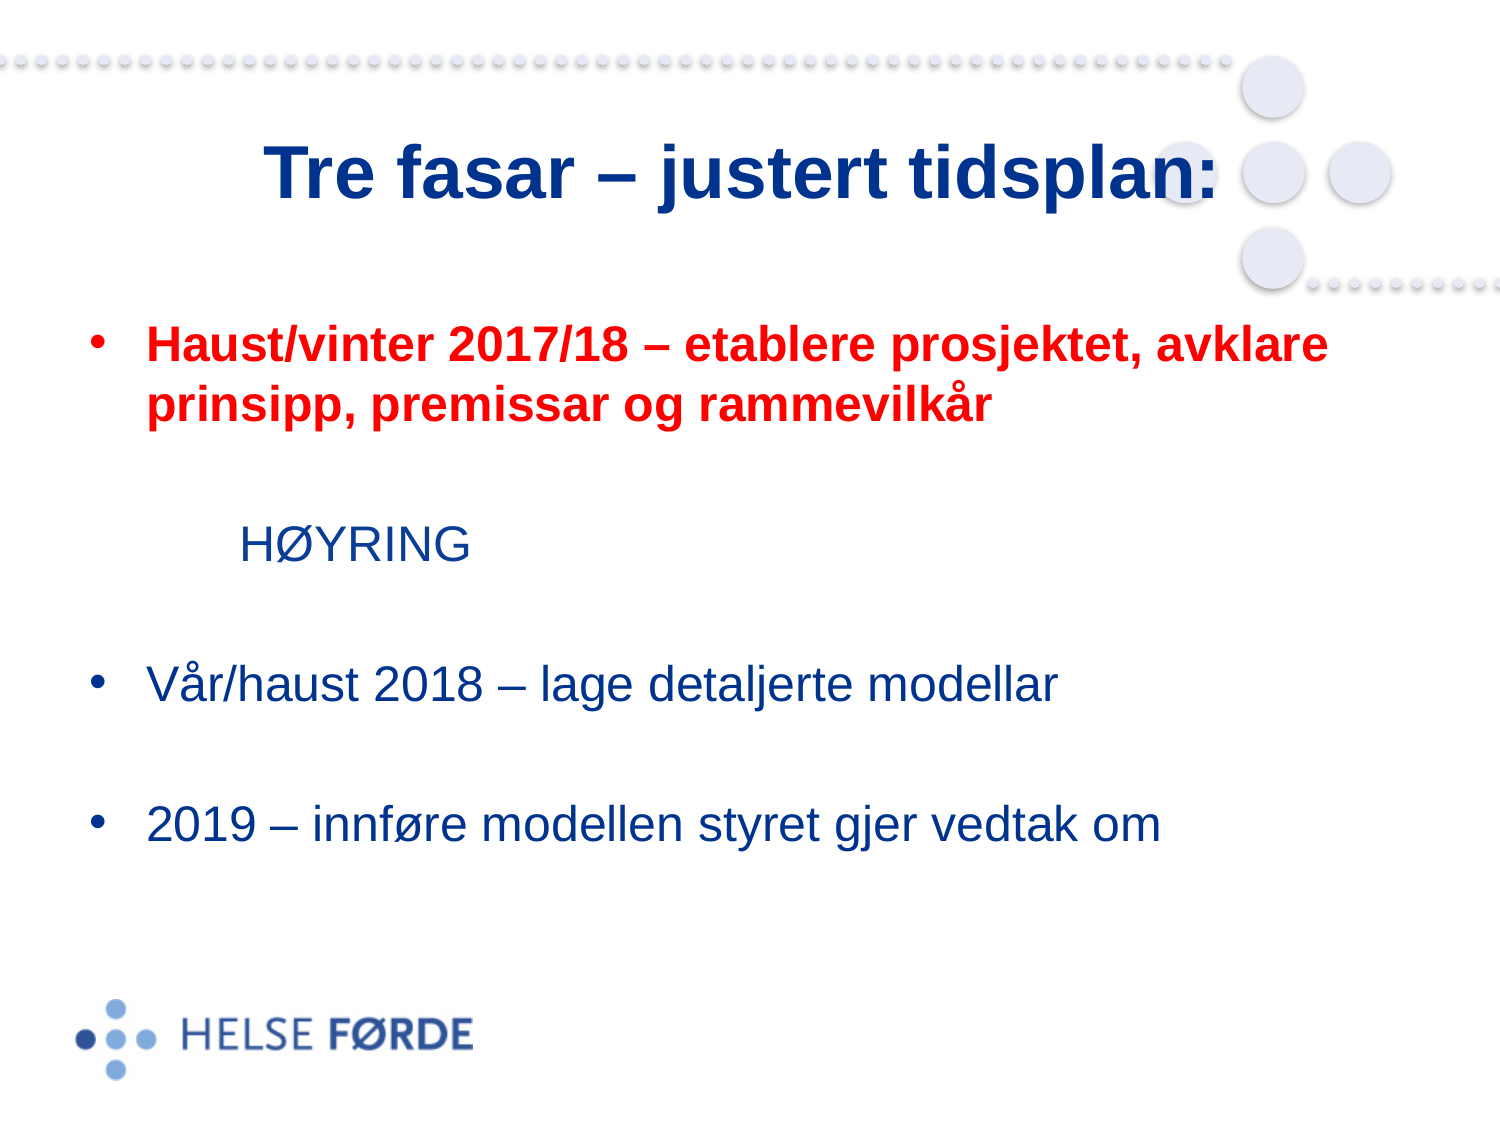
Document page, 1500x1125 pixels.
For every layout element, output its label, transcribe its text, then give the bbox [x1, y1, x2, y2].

list Haust/vinter 2017/18 – etablere prosjektet, avklare prinsipp, premissar og rammevilkår HØYRING Vår/haust 2018 – lage detaljerte modellar 2019 – innføre modellen styret gjer vedtak om [75, 303, 1391, 1125]
title Tre fasar – justert tidsplan: [75, 116, 1410, 223]
